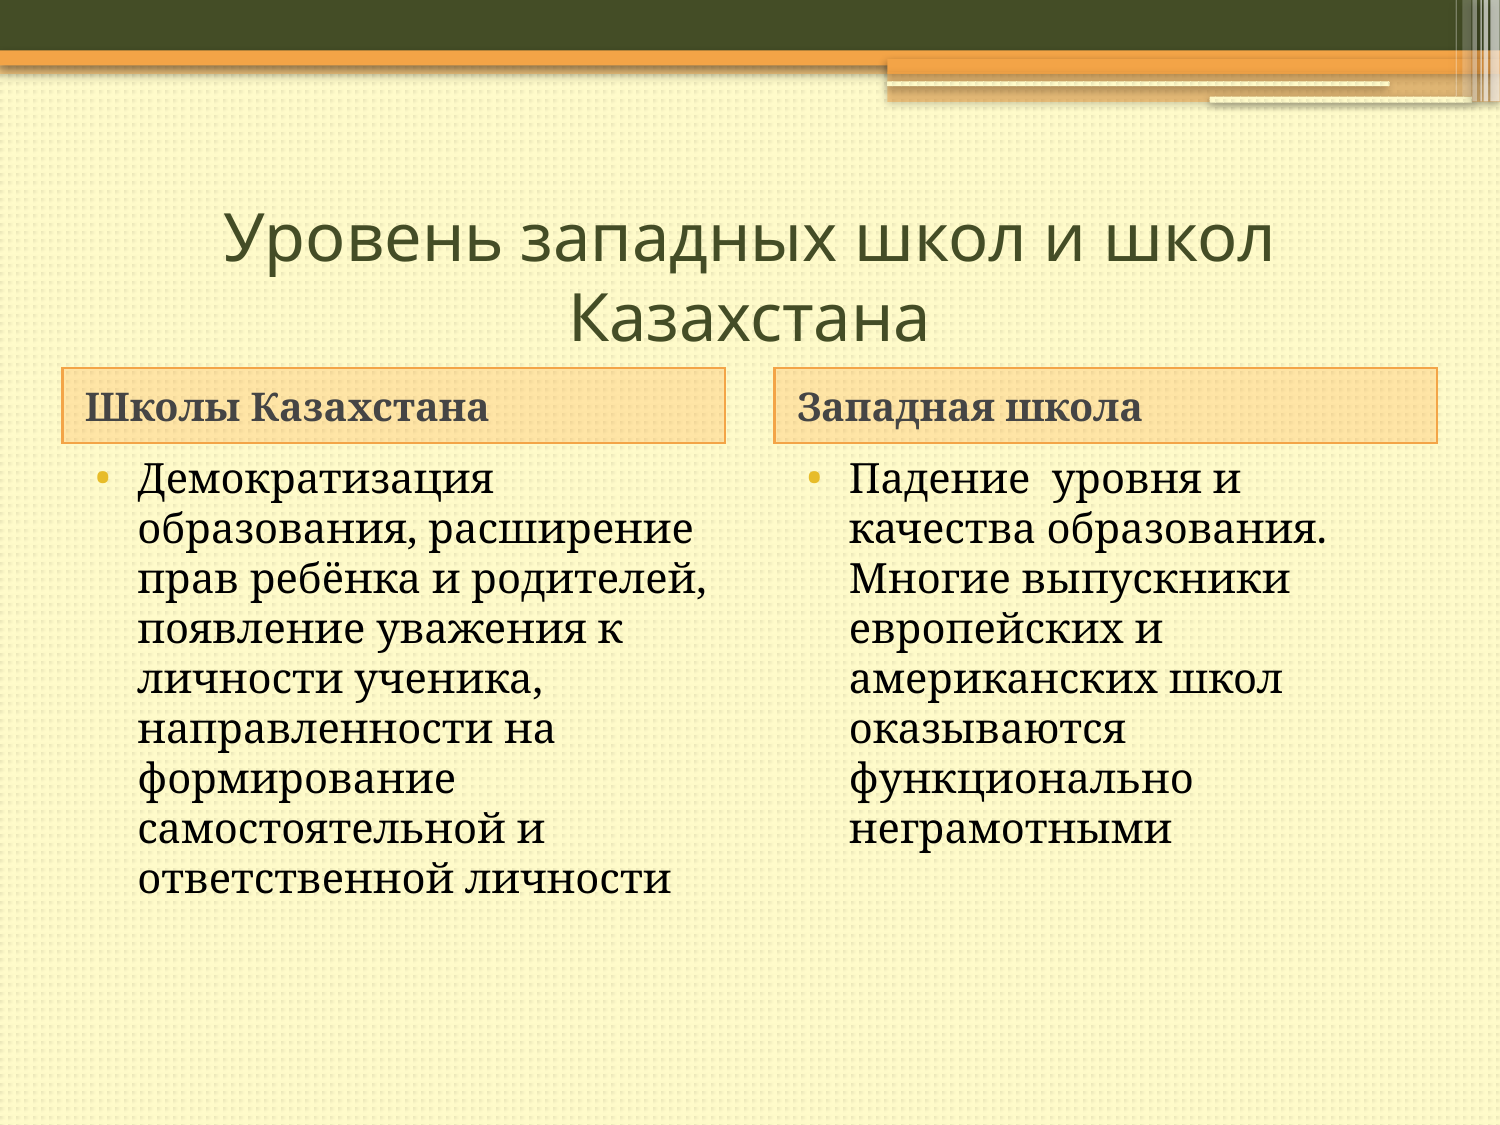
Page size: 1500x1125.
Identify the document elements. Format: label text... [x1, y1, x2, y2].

list Падение уровня и качества образования. Многие выпускники европейских и американских школ оказываются функционально неграмотными [773, 444, 1438, 1082]
title Уровень западных школ и школ Казахстана [62, 187, 1438, 364]
list Школы Казахстана [61, 367, 726, 444]
list Западная школа [773, 367, 1438, 444]
list Демократизация образования, расширение прав ребёнка и родителей, появление уважения к личности ученика, направленности на формирование самостоятельной и ответственной личности [62, 444, 726, 1082]
